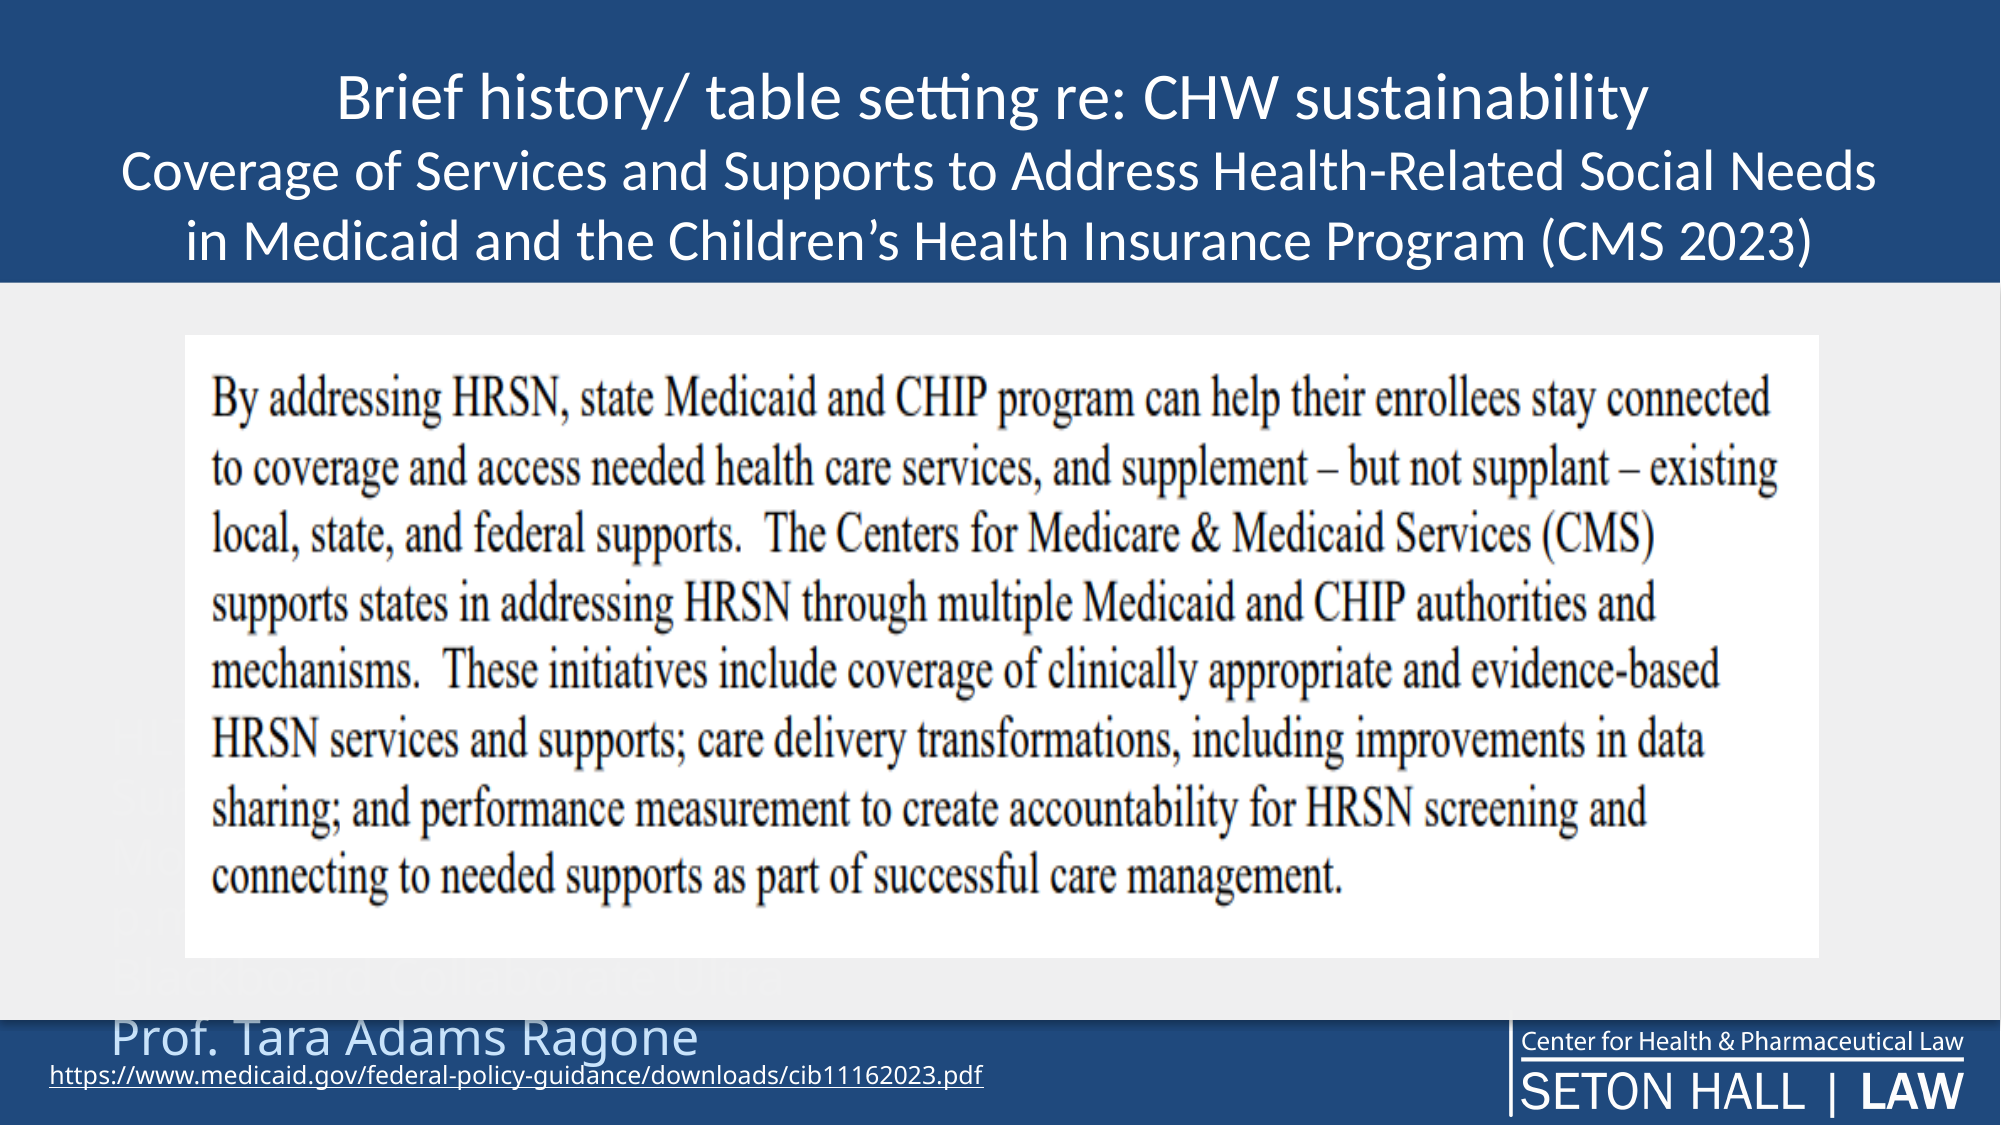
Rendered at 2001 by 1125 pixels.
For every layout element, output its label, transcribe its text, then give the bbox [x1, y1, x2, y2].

picture [1509, 1020, 1970, 1118]
text_box https://www.medicaid.gov/federal-policy-guidance/downloads/cib11162023.pdf [34, 1052, 999, 1101]
picture [185, 335, 1819, 959]
title Brief history/ table setting re: CHW sustainability Coverage of Services and Supports to Address Health-Related Social Needs in Medicaid and the Children’s Health Insurance Program (CMS 2023) [99, 45, 1900, 233]
